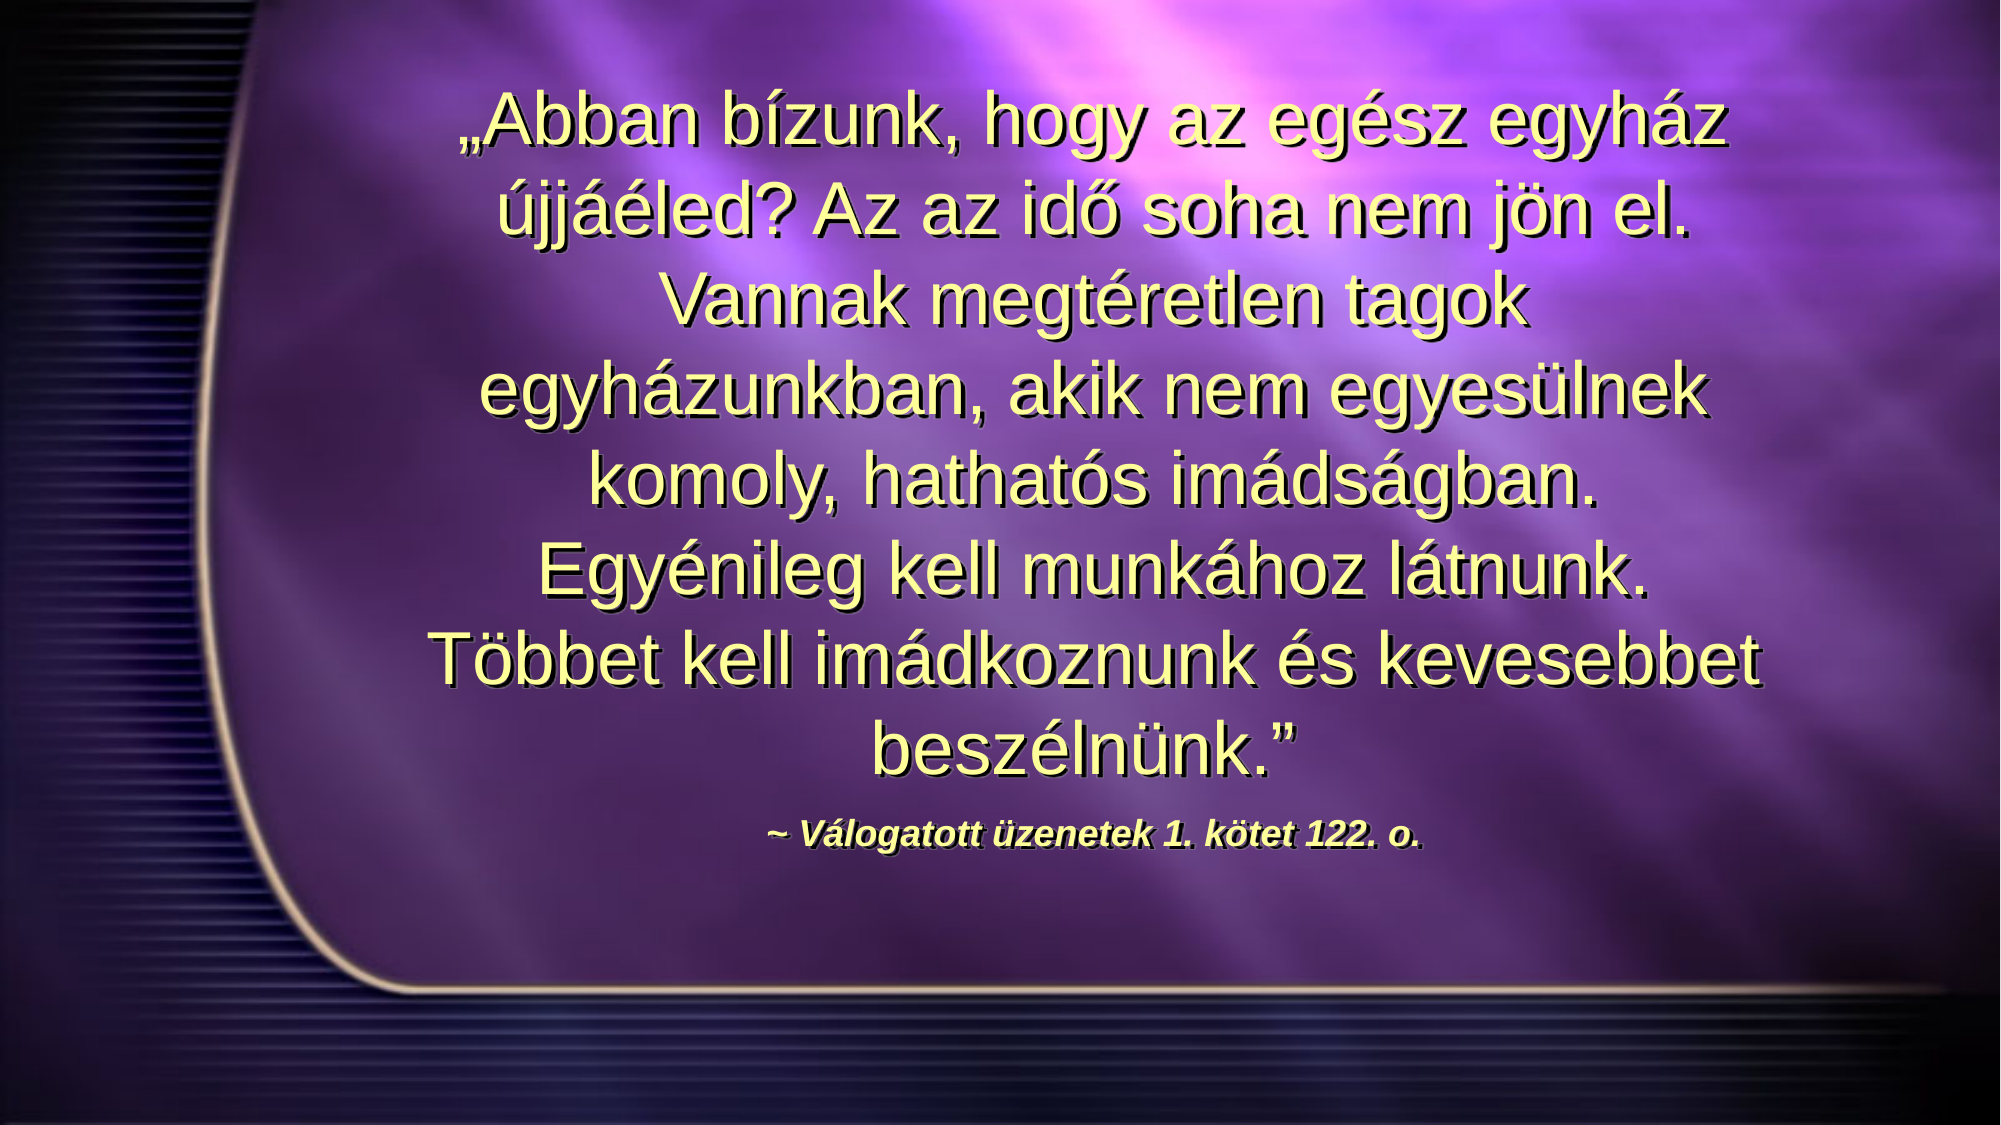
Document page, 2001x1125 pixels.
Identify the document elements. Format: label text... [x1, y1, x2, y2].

text_box „Abban bízunk, hogy az egész egyház újjáéled? Az az idő soha nem jön el. Vannak megtéretlen tagok egyházunkban, akik nem egyesülnek komoly, hathatós imádságban. Egyénileg kell munkához látnunk. Többet kell imádkoznunk és kevesebbet beszélnünk.” ~ Válogatott üzenetek 1. kötet 122. o. [399, 62, 1788, 861]
picture [0, 0, 2001, 1125]
